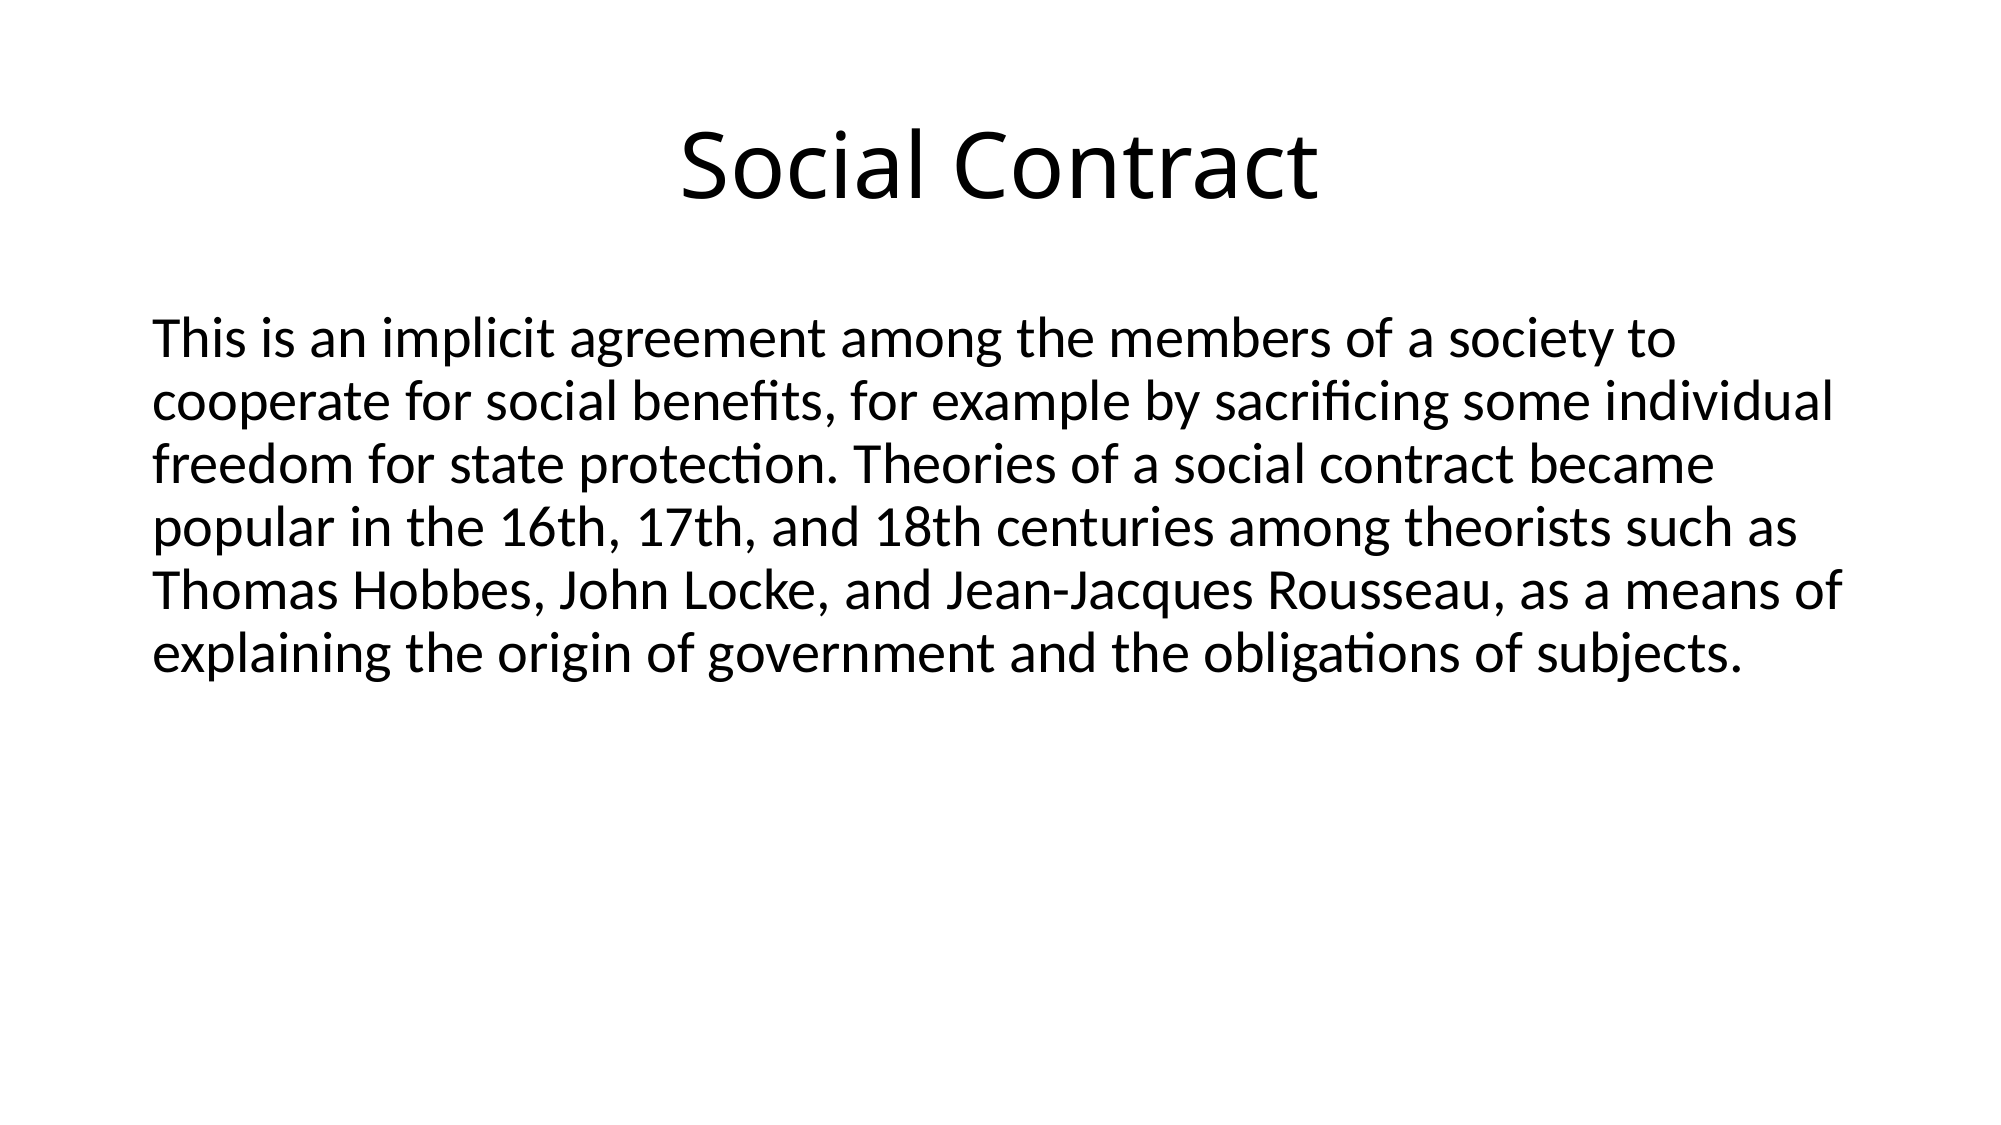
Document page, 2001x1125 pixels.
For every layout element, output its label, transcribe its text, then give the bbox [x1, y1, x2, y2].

list This is an implicit agreement among the members of a society to cooperate for social benefits, for example by sacrificing some individual freedom for state protection. Theories of a social contract became popular in the 16th, 17th, and 18th centuries among theorists such as Thomas Hobbes, John Locke, and Jean-Jacques Rousseau, as a means of explaining the origin of government and the obligations of subjects. [137, 299, 1863, 1014]
title Social Contract [137, 59, 1863, 278]
